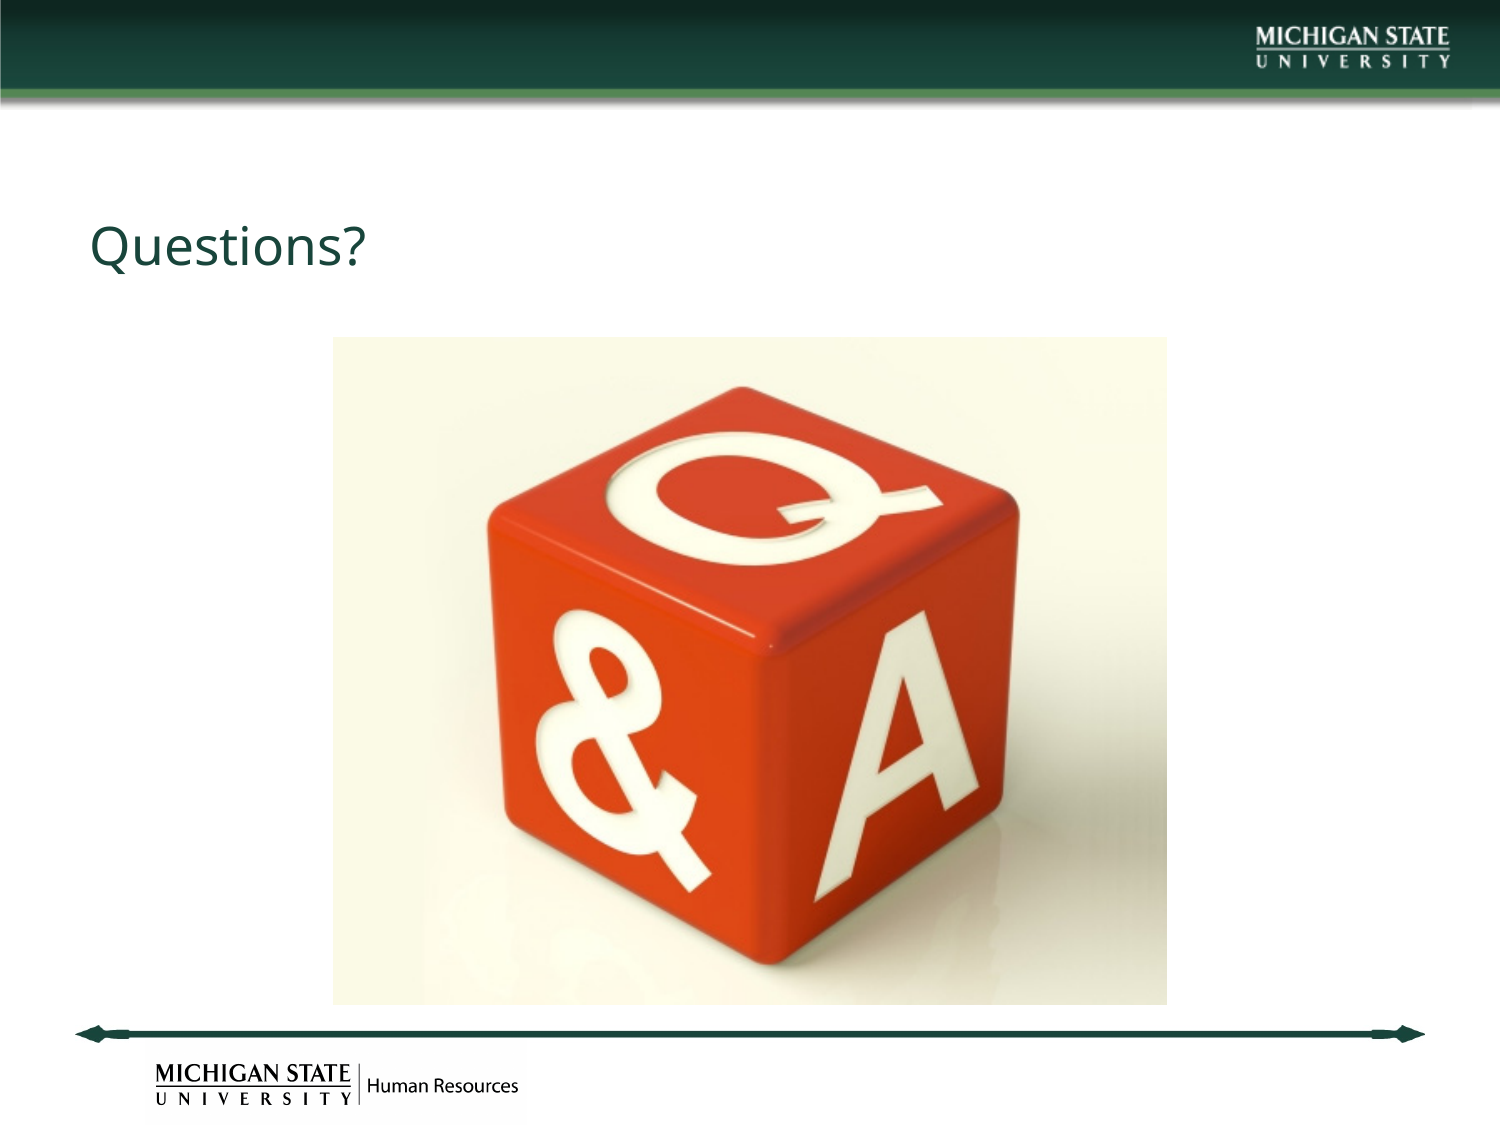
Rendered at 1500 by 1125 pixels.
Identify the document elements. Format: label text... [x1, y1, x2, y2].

picture [75, 1025, 1425, 1125]
picture [0, 0, 1500, 110]
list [332, 337, 1168, 1006]
title Questions? [75, 204, 1425, 284]
